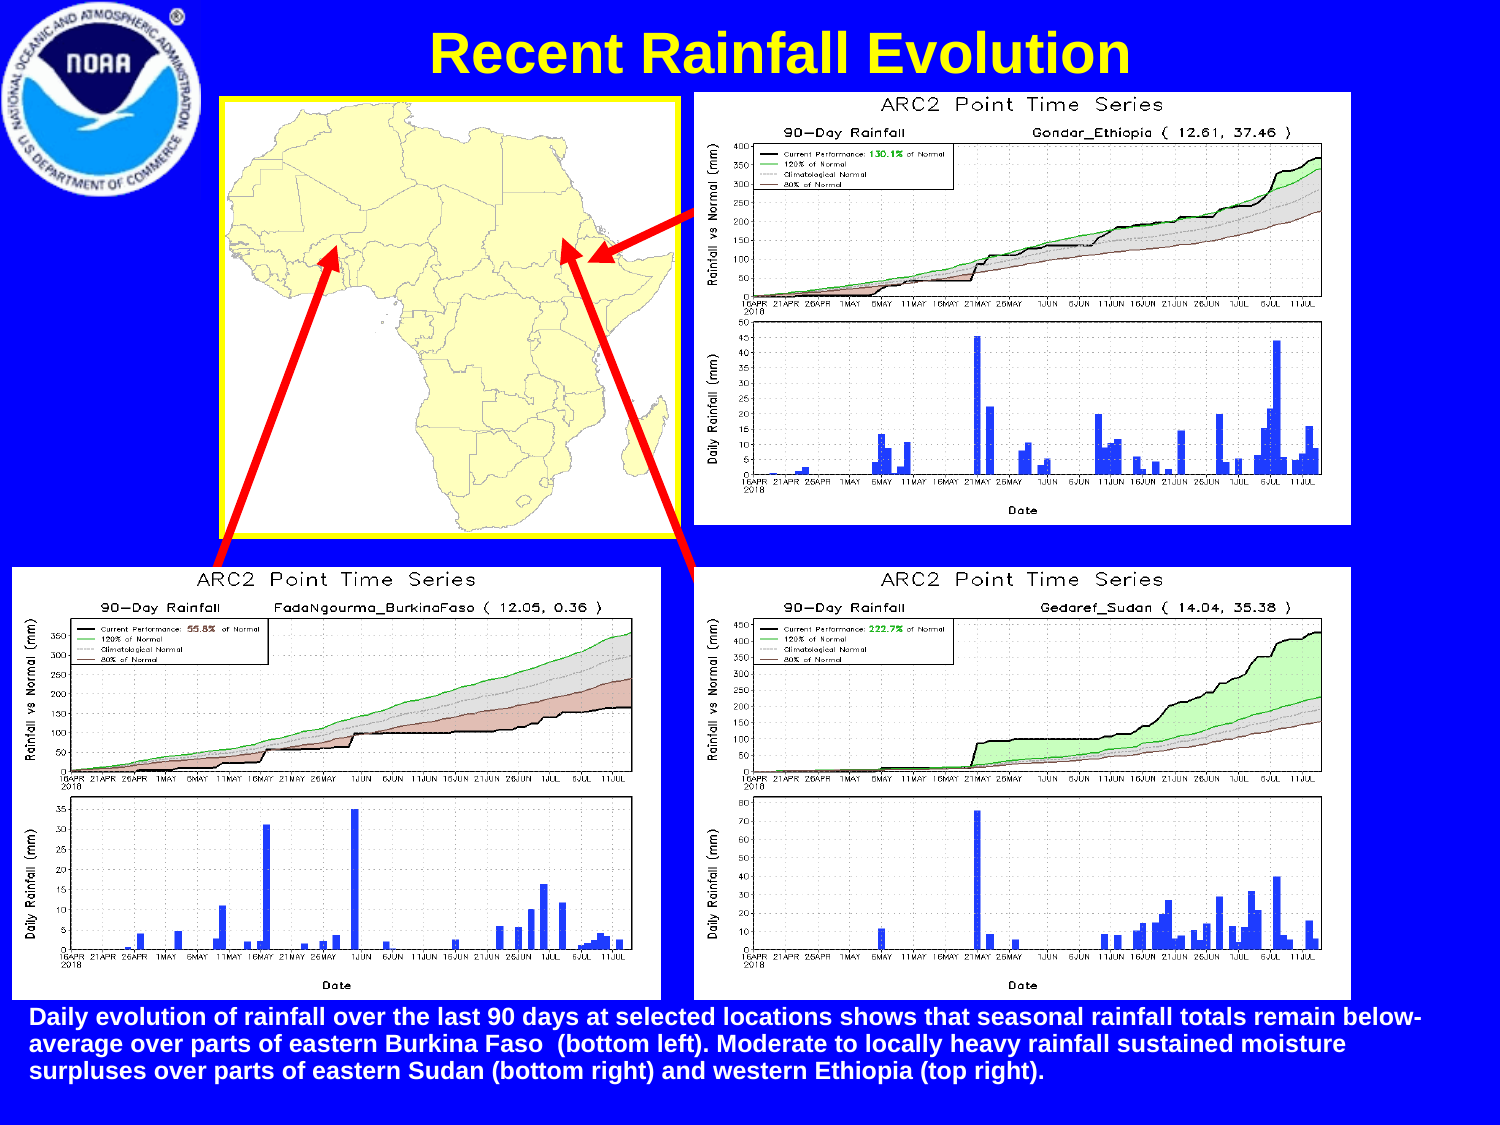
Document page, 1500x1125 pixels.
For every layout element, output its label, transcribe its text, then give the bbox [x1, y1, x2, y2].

text_box Daily evolution of rainfall over the last 90 days at selected locations shows that seasonal rainfall totals remain below-average over parts of eastern Burkina Faso (bottom left). Moderate to locally heavy rainfall sustained moisture surpluses over parts of eastern Sudan (bottom right) and western Ethiopia (top right). [13, 996, 1479, 1093]
text_box Recent Rainfall Evolution [287, 0, 1275, 100]
picture [0, 0, 200, 200]
picture [694, 92, 1350, 525]
picture [694, 567, 1350, 1000]
picture [12, 567, 661, 1000]
picture [224, 101, 675, 534]
